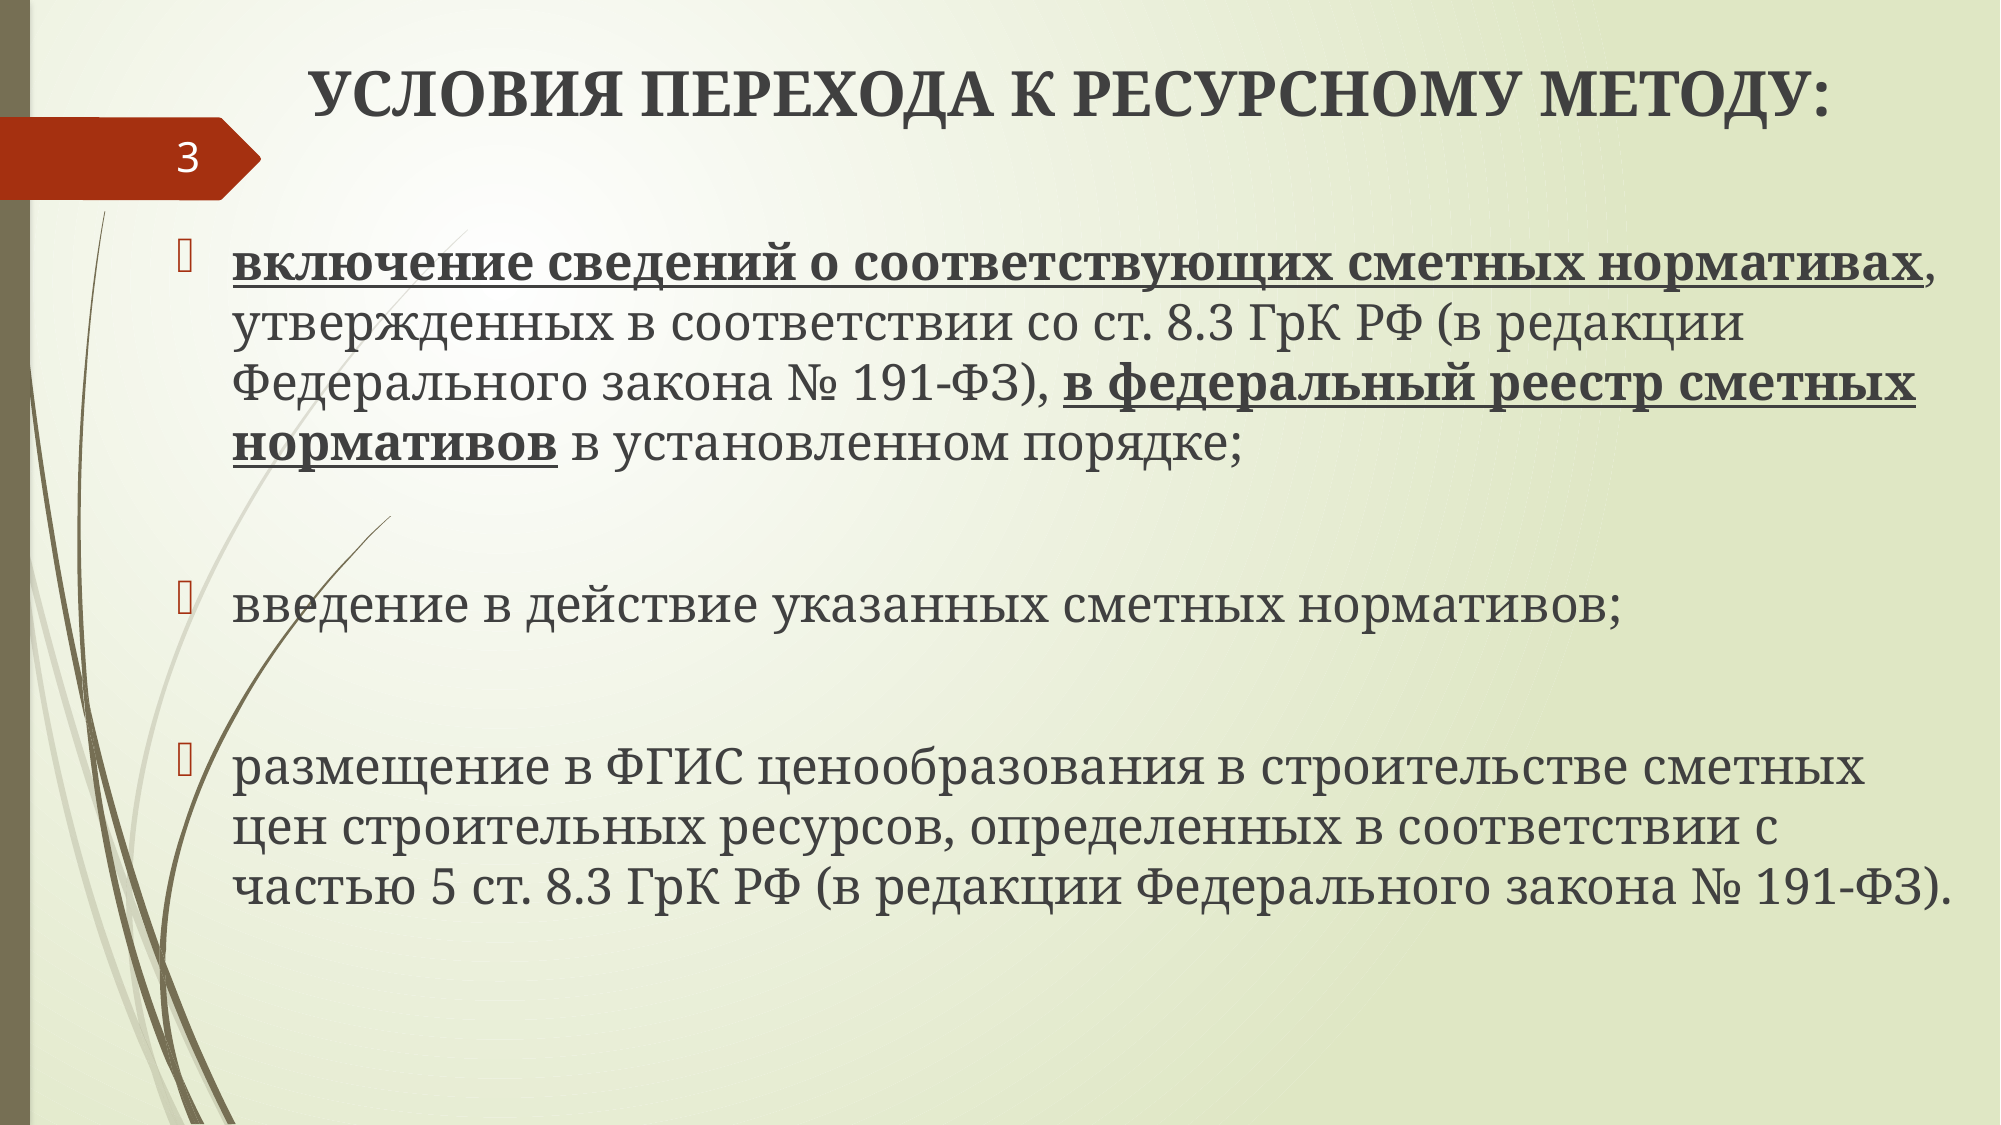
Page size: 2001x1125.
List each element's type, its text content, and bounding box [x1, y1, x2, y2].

list УСЛОВИЯ ПЕРЕХОДА К РЕСУРСНОМУ МЕТОДУ: включение сведений о соответствующих сметных нормативах, утвержденных в соответствии со ст. 8.3 ГрК РФ (в редакции Федерального закона № 191-ФЗ), в федеральный реестр сметных нормативов в установленном порядке; введение в действие указанных сметных нормативов; размещение в ФГИС ценообразования в строительстве сметных цен строительных ресурсов, определенных в соответствии с частью 5 ст. 8.3 ГрК РФ (в редакции Федерального закона № 191-ФЗ). [161, 46, 1980, 967]
slide_number 3 [87, 129, 216, 190]
